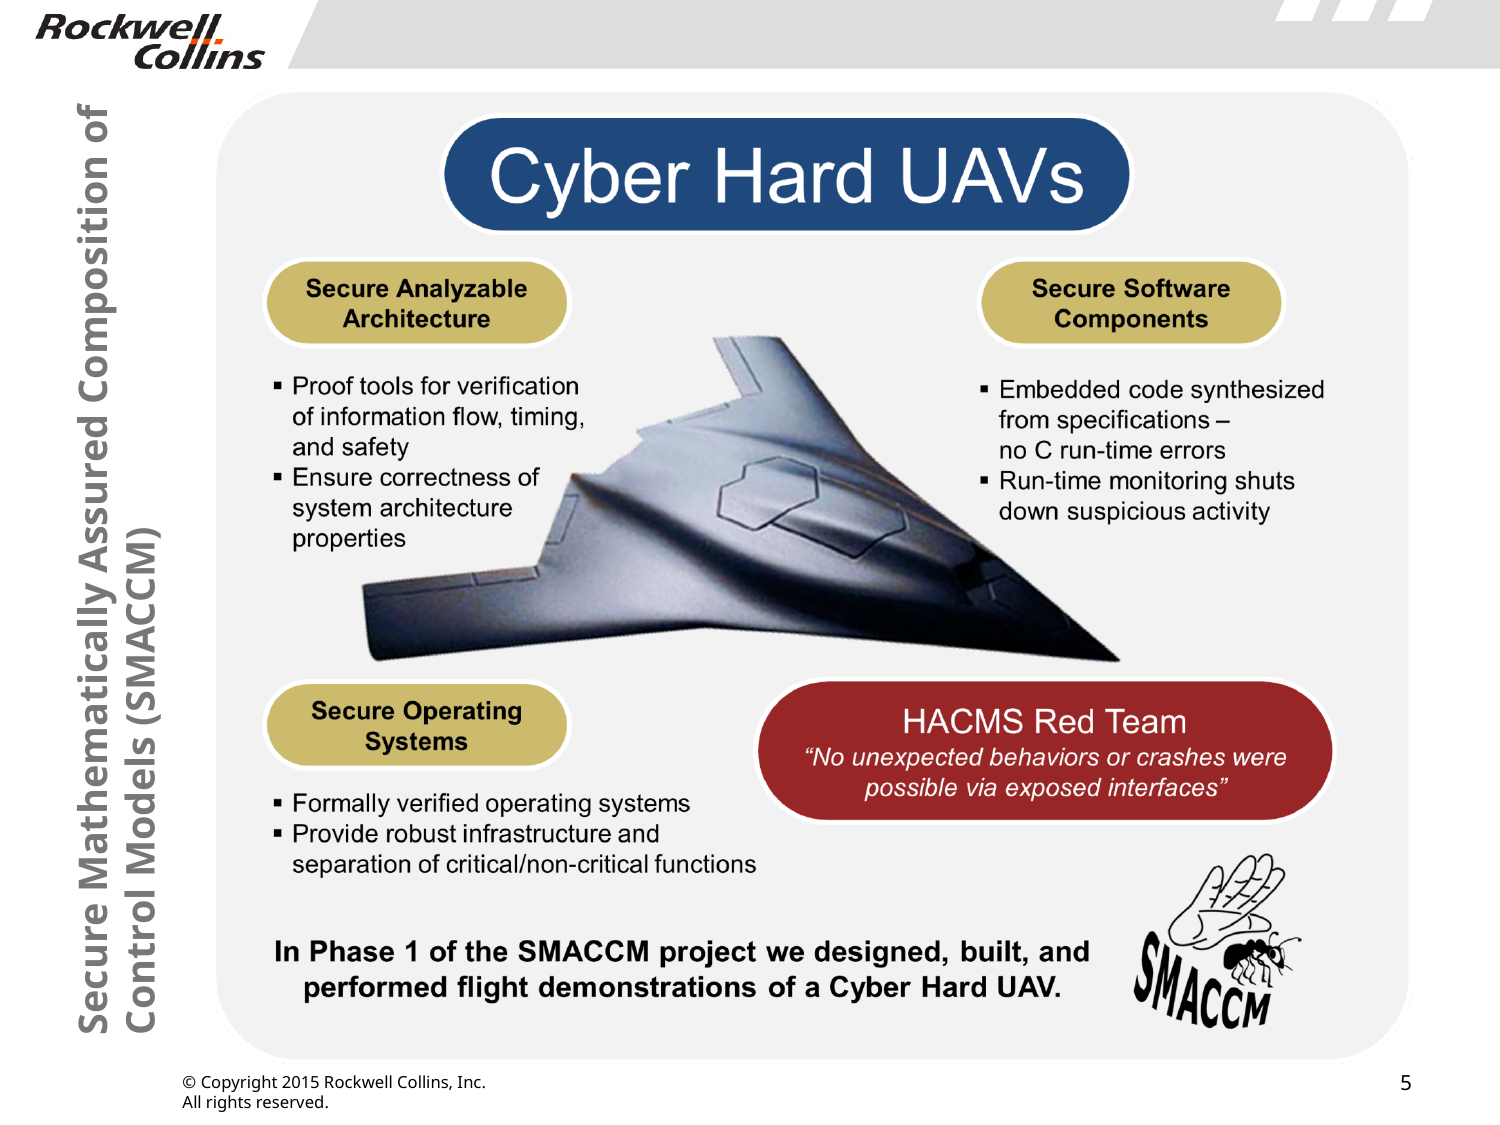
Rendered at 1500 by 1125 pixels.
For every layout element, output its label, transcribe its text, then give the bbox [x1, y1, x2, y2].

slide_number 5 [1287, 1062, 1428, 1103]
picture [0, 0, 275, 69]
picture [210, 87, 1413, 1064]
title Secure Mathematically Assured Composition of Control Models (SMACCM) [54, 62, 175, 1051]
